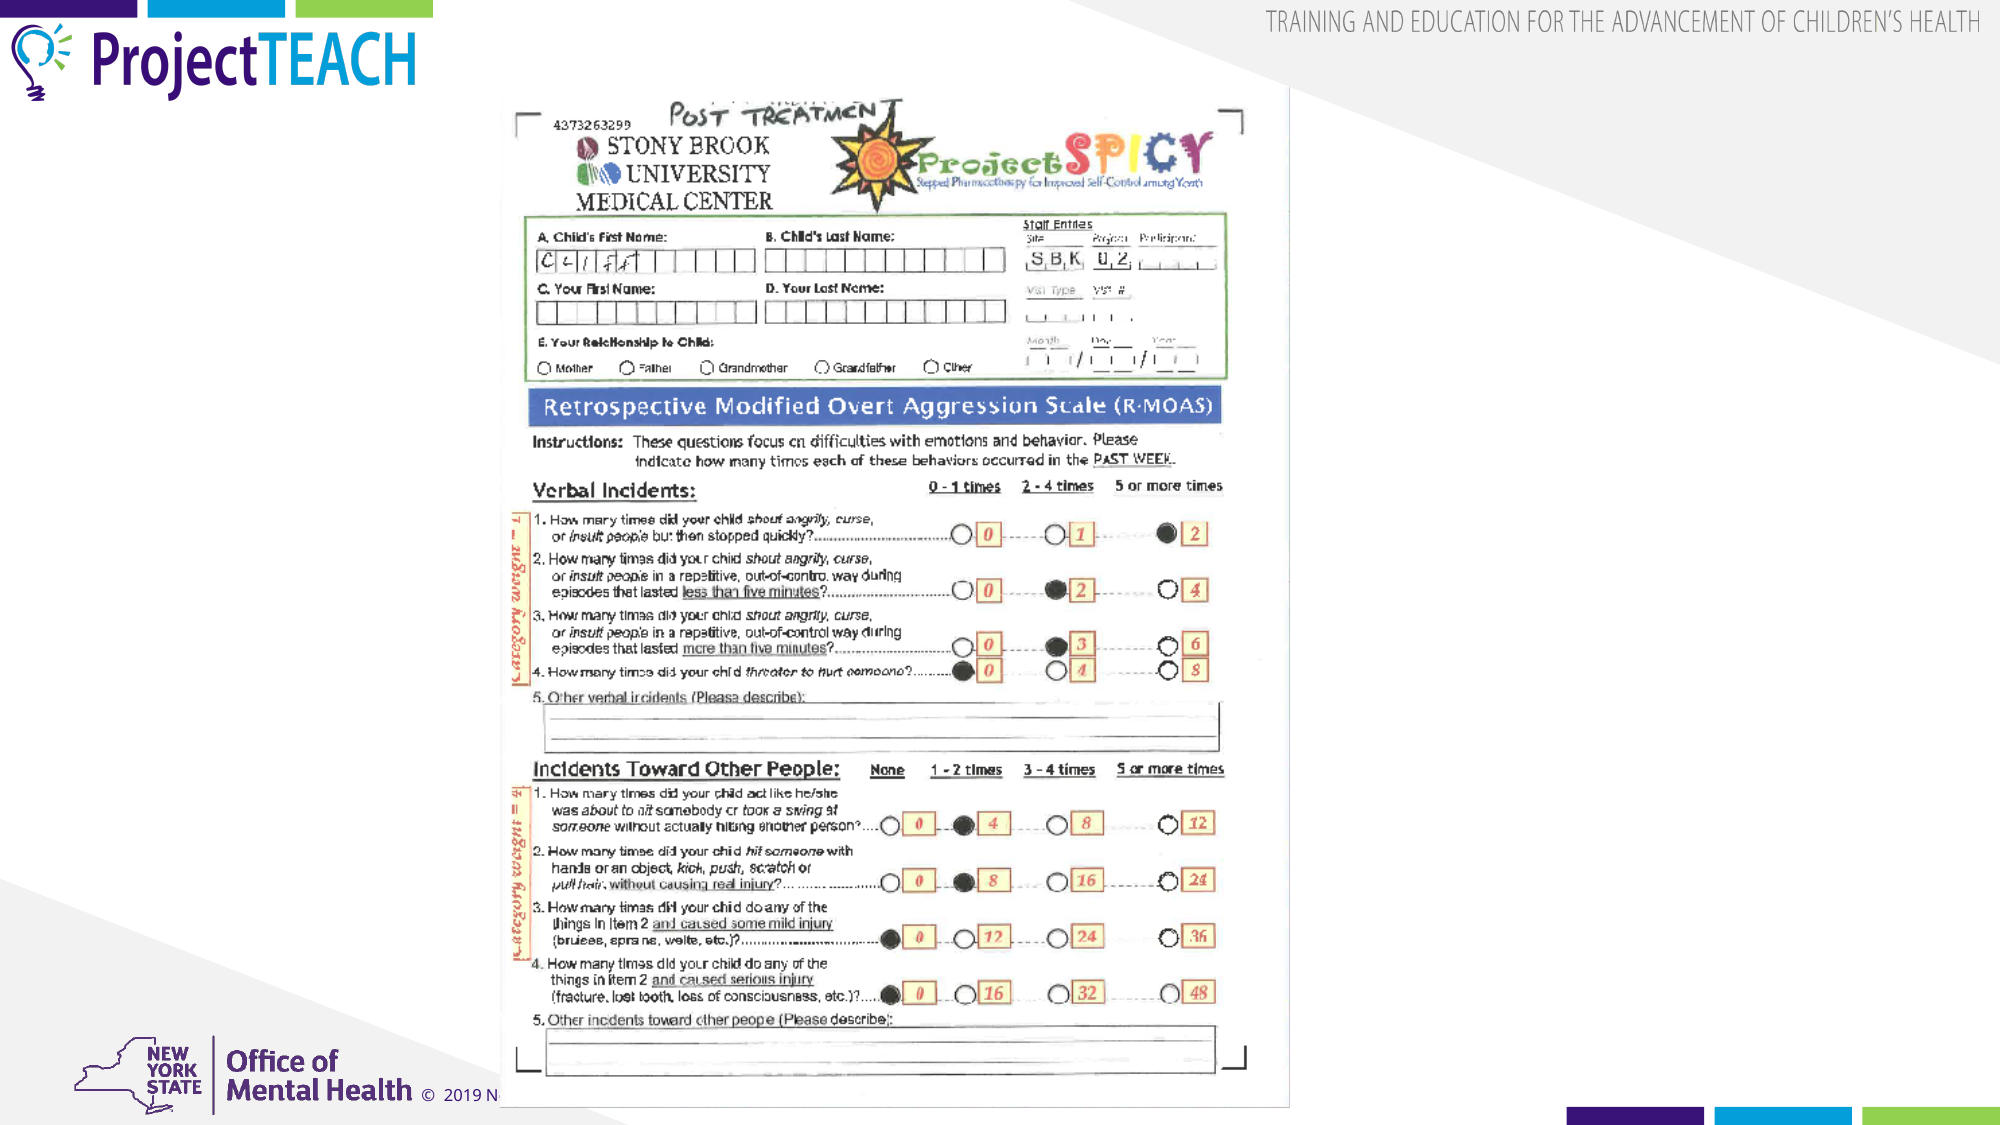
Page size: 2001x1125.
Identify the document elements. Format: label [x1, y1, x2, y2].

picture [1266, 10, 1979, 32]
picture [499, 87, 1684, 1125]
picture [11, 23, 415, 101]
picture [70, 1031, 416, 1119]
